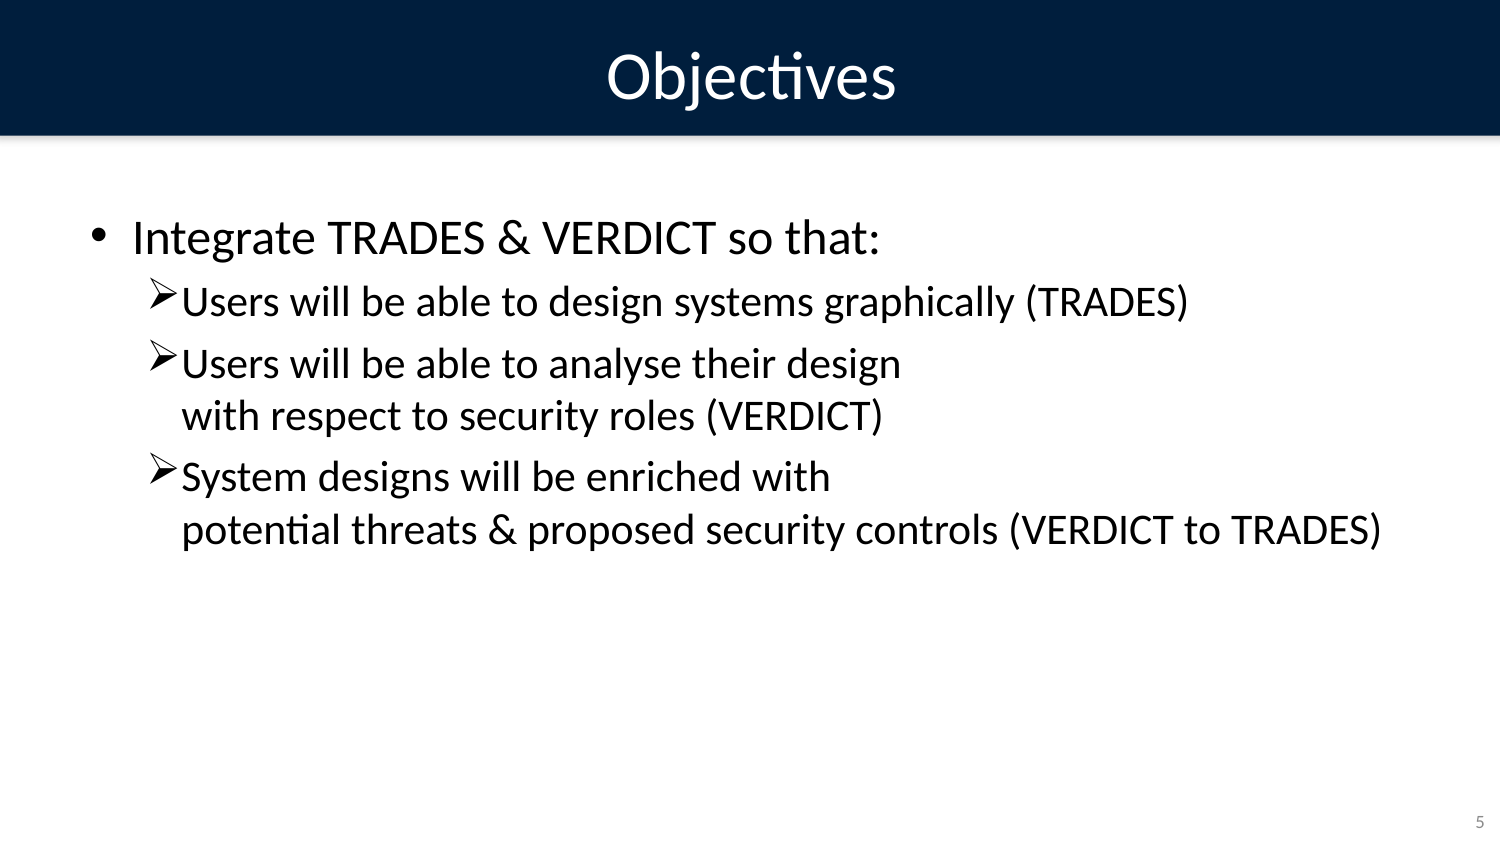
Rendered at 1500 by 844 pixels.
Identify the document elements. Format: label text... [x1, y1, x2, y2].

slide_number 5 [1149, 798, 1500, 844]
title Objectives [76, 20, 1427, 125]
list Integrate TRADES & VERDICT so that: Users will be able to design systems graphically (TRADES) Users will be able to analyse their design with respect to security roles (VERDICT) System designs will be enriched with potential threats & proposed security controls (VERDICT to TRADES) [75, 196, 1425, 754]
